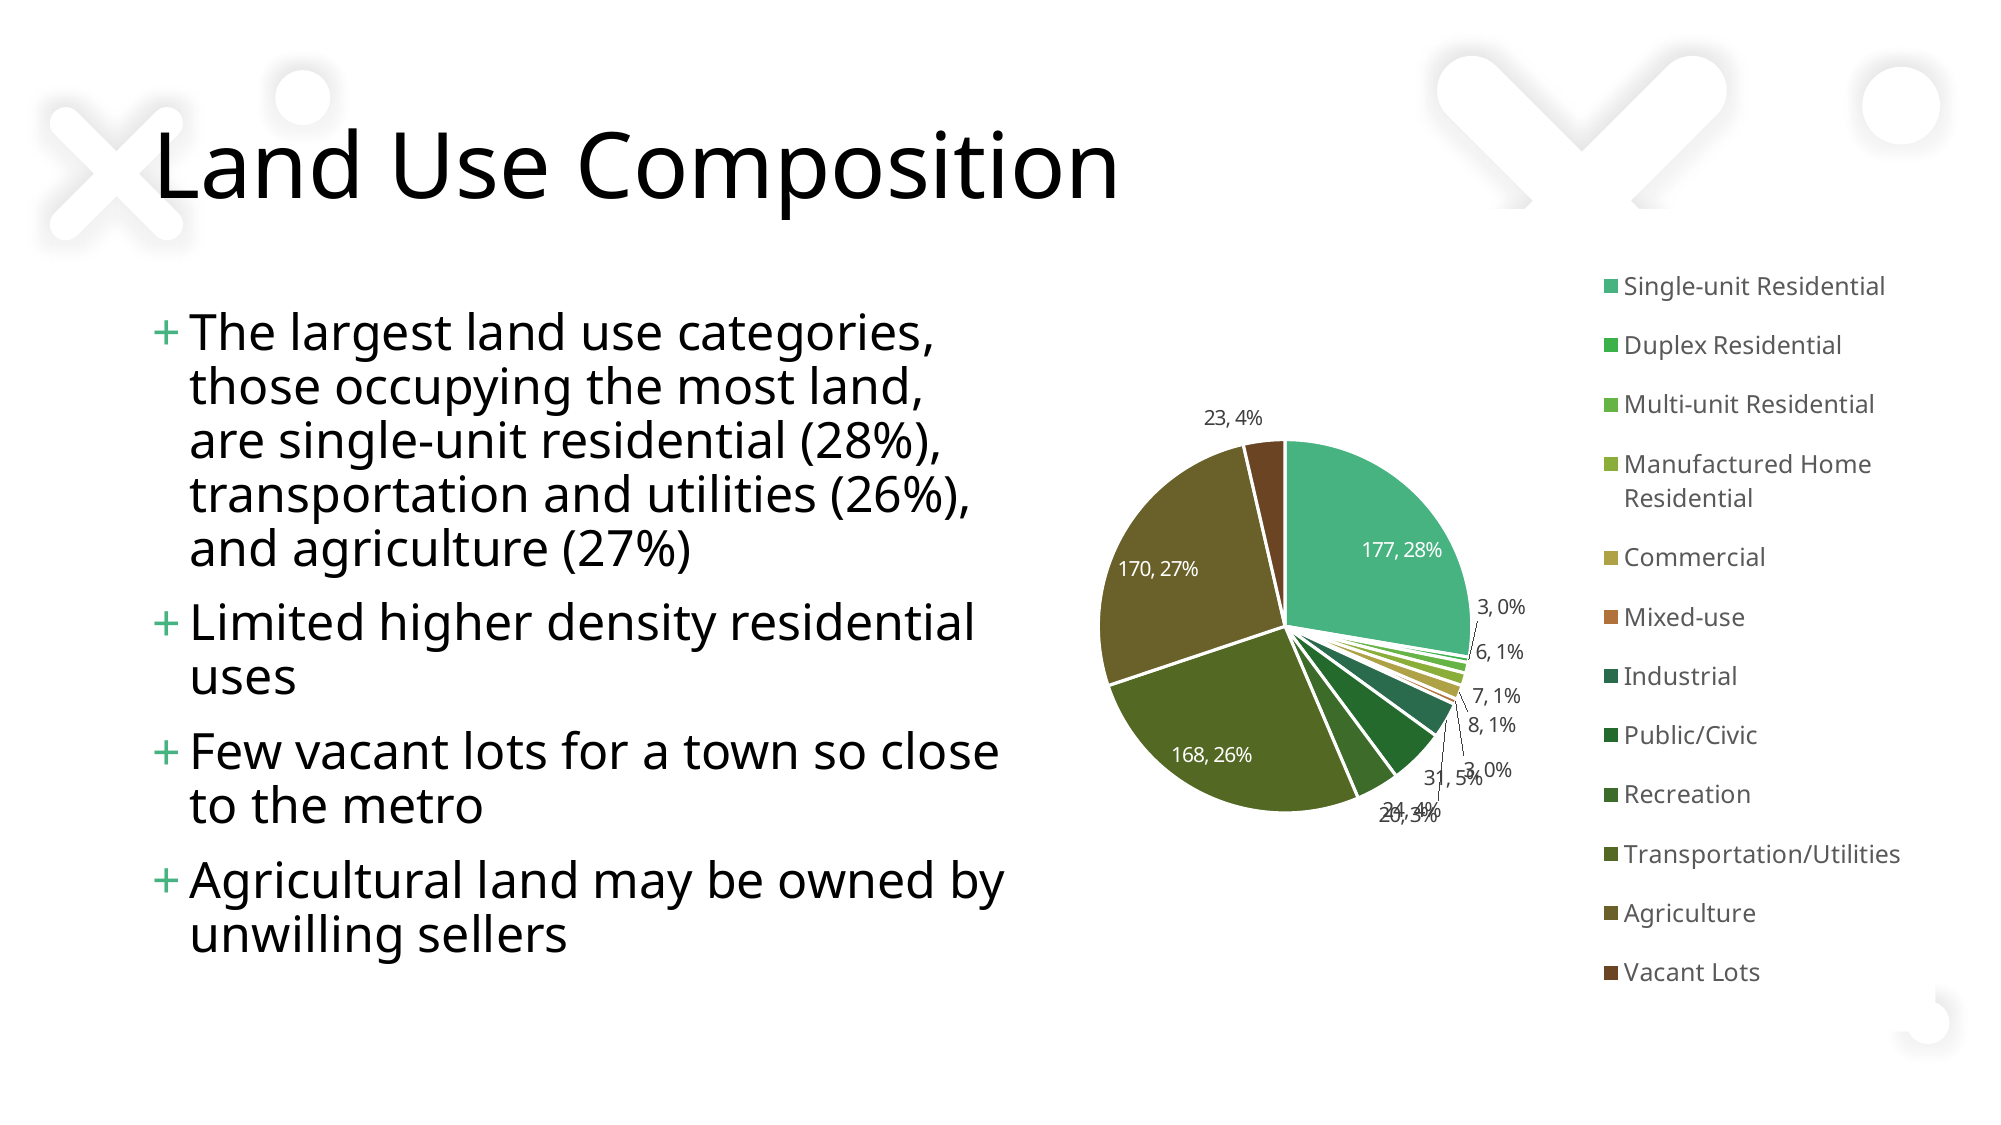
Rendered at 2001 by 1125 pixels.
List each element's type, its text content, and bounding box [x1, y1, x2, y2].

title Land Use Composition [137, 59, 1863, 278]
list The largest land use categories, those occupying the most land, are single-unit residential (28%), transportation and utilities (26%), and agriculture (27%) Limited higher density residential uses Few vacant lots for a town so close to the metro Agricultural land may be owned by unwilling sellers [137, 299, 1026, 1066]
chart [1069, 208, 1936, 1032]
